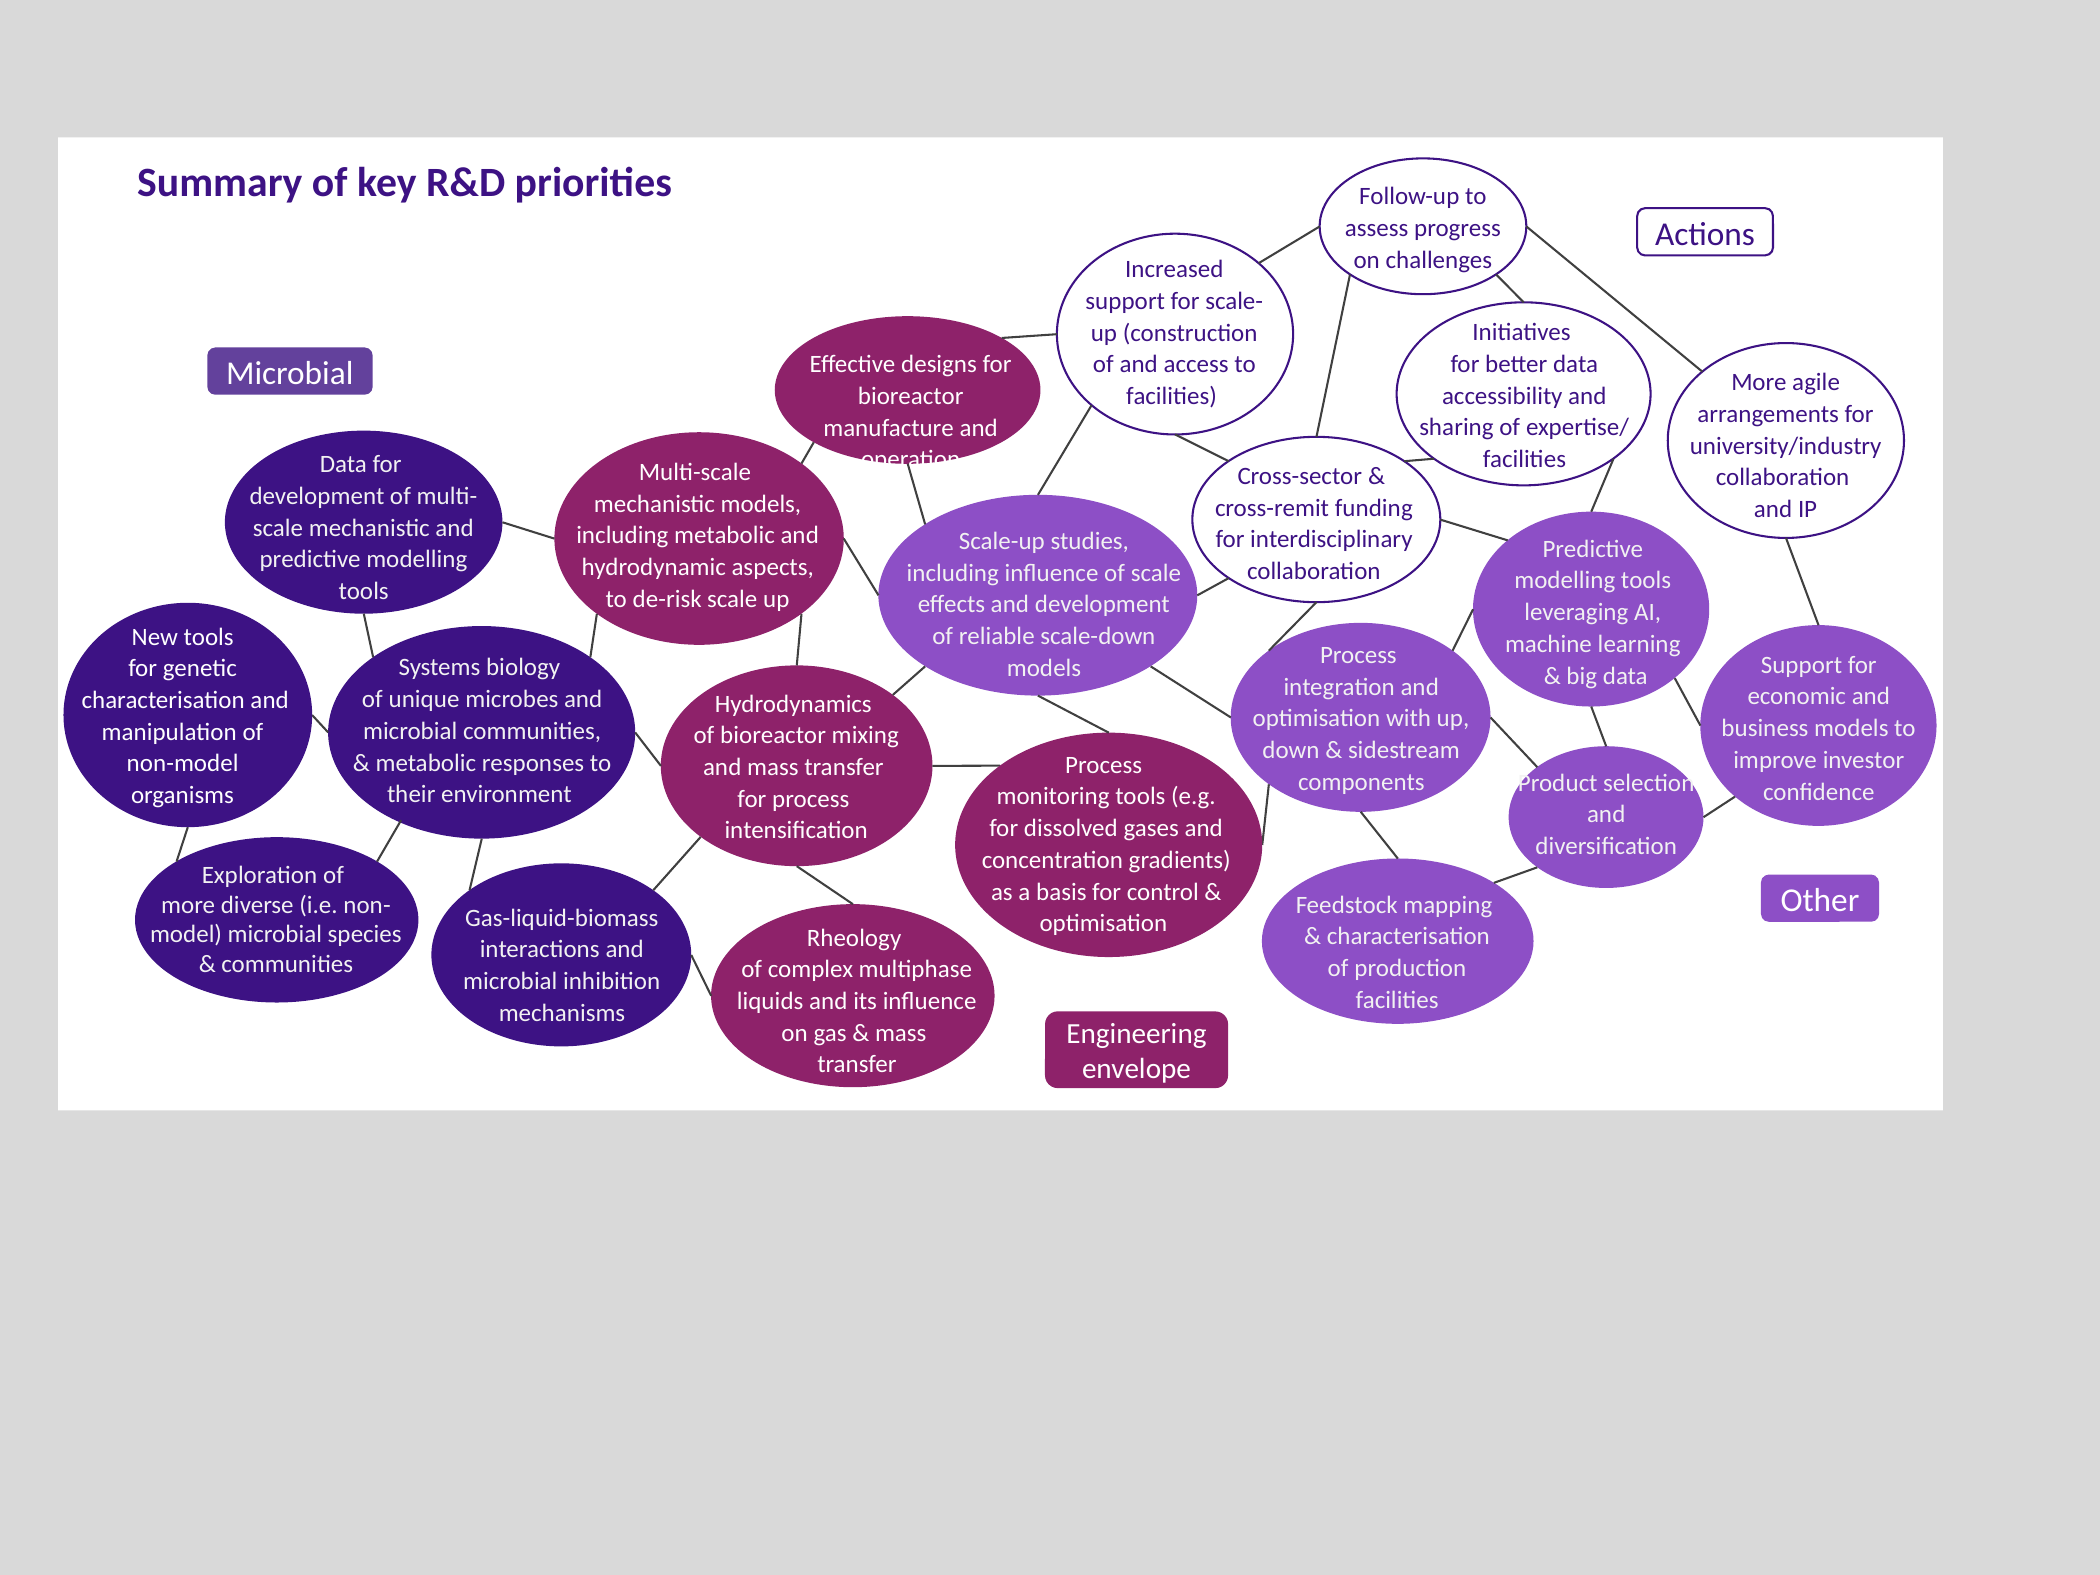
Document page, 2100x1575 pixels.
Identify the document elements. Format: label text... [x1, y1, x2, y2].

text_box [1319, 158, 1527, 295]
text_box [328, 626, 636, 839]
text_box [1490, 717, 1538, 767]
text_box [363, 613, 374, 658]
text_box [1526, 226, 1703, 372]
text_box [376, 820, 402, 862]
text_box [907, 463, 926, 525]
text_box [224, 430, 503, 614]
text_box [57, 136, 1944, 1111]
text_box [1230, 622, 1491, 812]
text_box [1001, 334, 1057, 338]
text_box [1268, 602, 1317, 651]
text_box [1197, 577, 1229, 596]
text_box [1440, 519, 1508, 541]
text_box Summary of key R&D priorities [122, 147, 715, 212]
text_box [892, 666, 926, 695]
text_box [1037, 695, 1109, 733]
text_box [691, 954, 712, 996]
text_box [1703, 796, 1735, 818]
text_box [660, 665, 933, 867]
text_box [711, 904, 1002, 1088]
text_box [796, 866, 853, 905]
text_box Microbial [206, 346, 374, 396]
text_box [1472, 511, 1712, 707]
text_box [1316, 274, 1350, 437]
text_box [1496, 274, 1524, 303]
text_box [1694, 625, 1943, 826]
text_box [801, 442, 814, 464]
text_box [1258, 226, 1320, 264]
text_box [1674, 678, 1701, 726]
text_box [635, 732, 661, 766]
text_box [1056, 233, 1294, 435]
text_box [1667, 343, 1904, 538]
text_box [774, 316, 1047, 464]
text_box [431, 863, 692, 1047]
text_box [843, 538, 879, 596]
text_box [1037, 405, 1092, 495]
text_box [955, 732, 1263, 958]
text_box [878, 494, 1198, 696]
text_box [590, 613, 597, 658]
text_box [653, 836, 701, 891]
text_box Other [1759, 873, 1881, 923]
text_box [554, 432, 844, 645]
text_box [1503, 746, 1710, 888]
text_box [502, 522, 555, 539]
text_box Actions [1636, 207, 1775, 257]
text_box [131, 837, 421, 1003]
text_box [1591, 706, 1607, 747]
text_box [1452, 609, 1474, 651]
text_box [1184, 436, 1445, 603]
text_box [1174, 434, 1229, 462]
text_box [1785, 538, 1819, 626]
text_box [1261, 858, 1534, 1024]
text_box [314, 715, 329, 733]
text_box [469, 838, 482, 891]
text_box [1396, 302, 1651, 486]
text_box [1263, 784, 1269, 845]
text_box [1591, 458, 1614, 512]
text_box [176, 828, 188, 862]
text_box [58, 602, 314, 828]
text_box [796, 613, 802, 666]
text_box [1493, 867, 1538, 883]
text_box Engineering envelope [1043, 1010, 1230, 1090]
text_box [1360, 811, 1398, 859]
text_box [1150, 666, 1231, 718]
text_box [1404, 458, 1434, 462]
